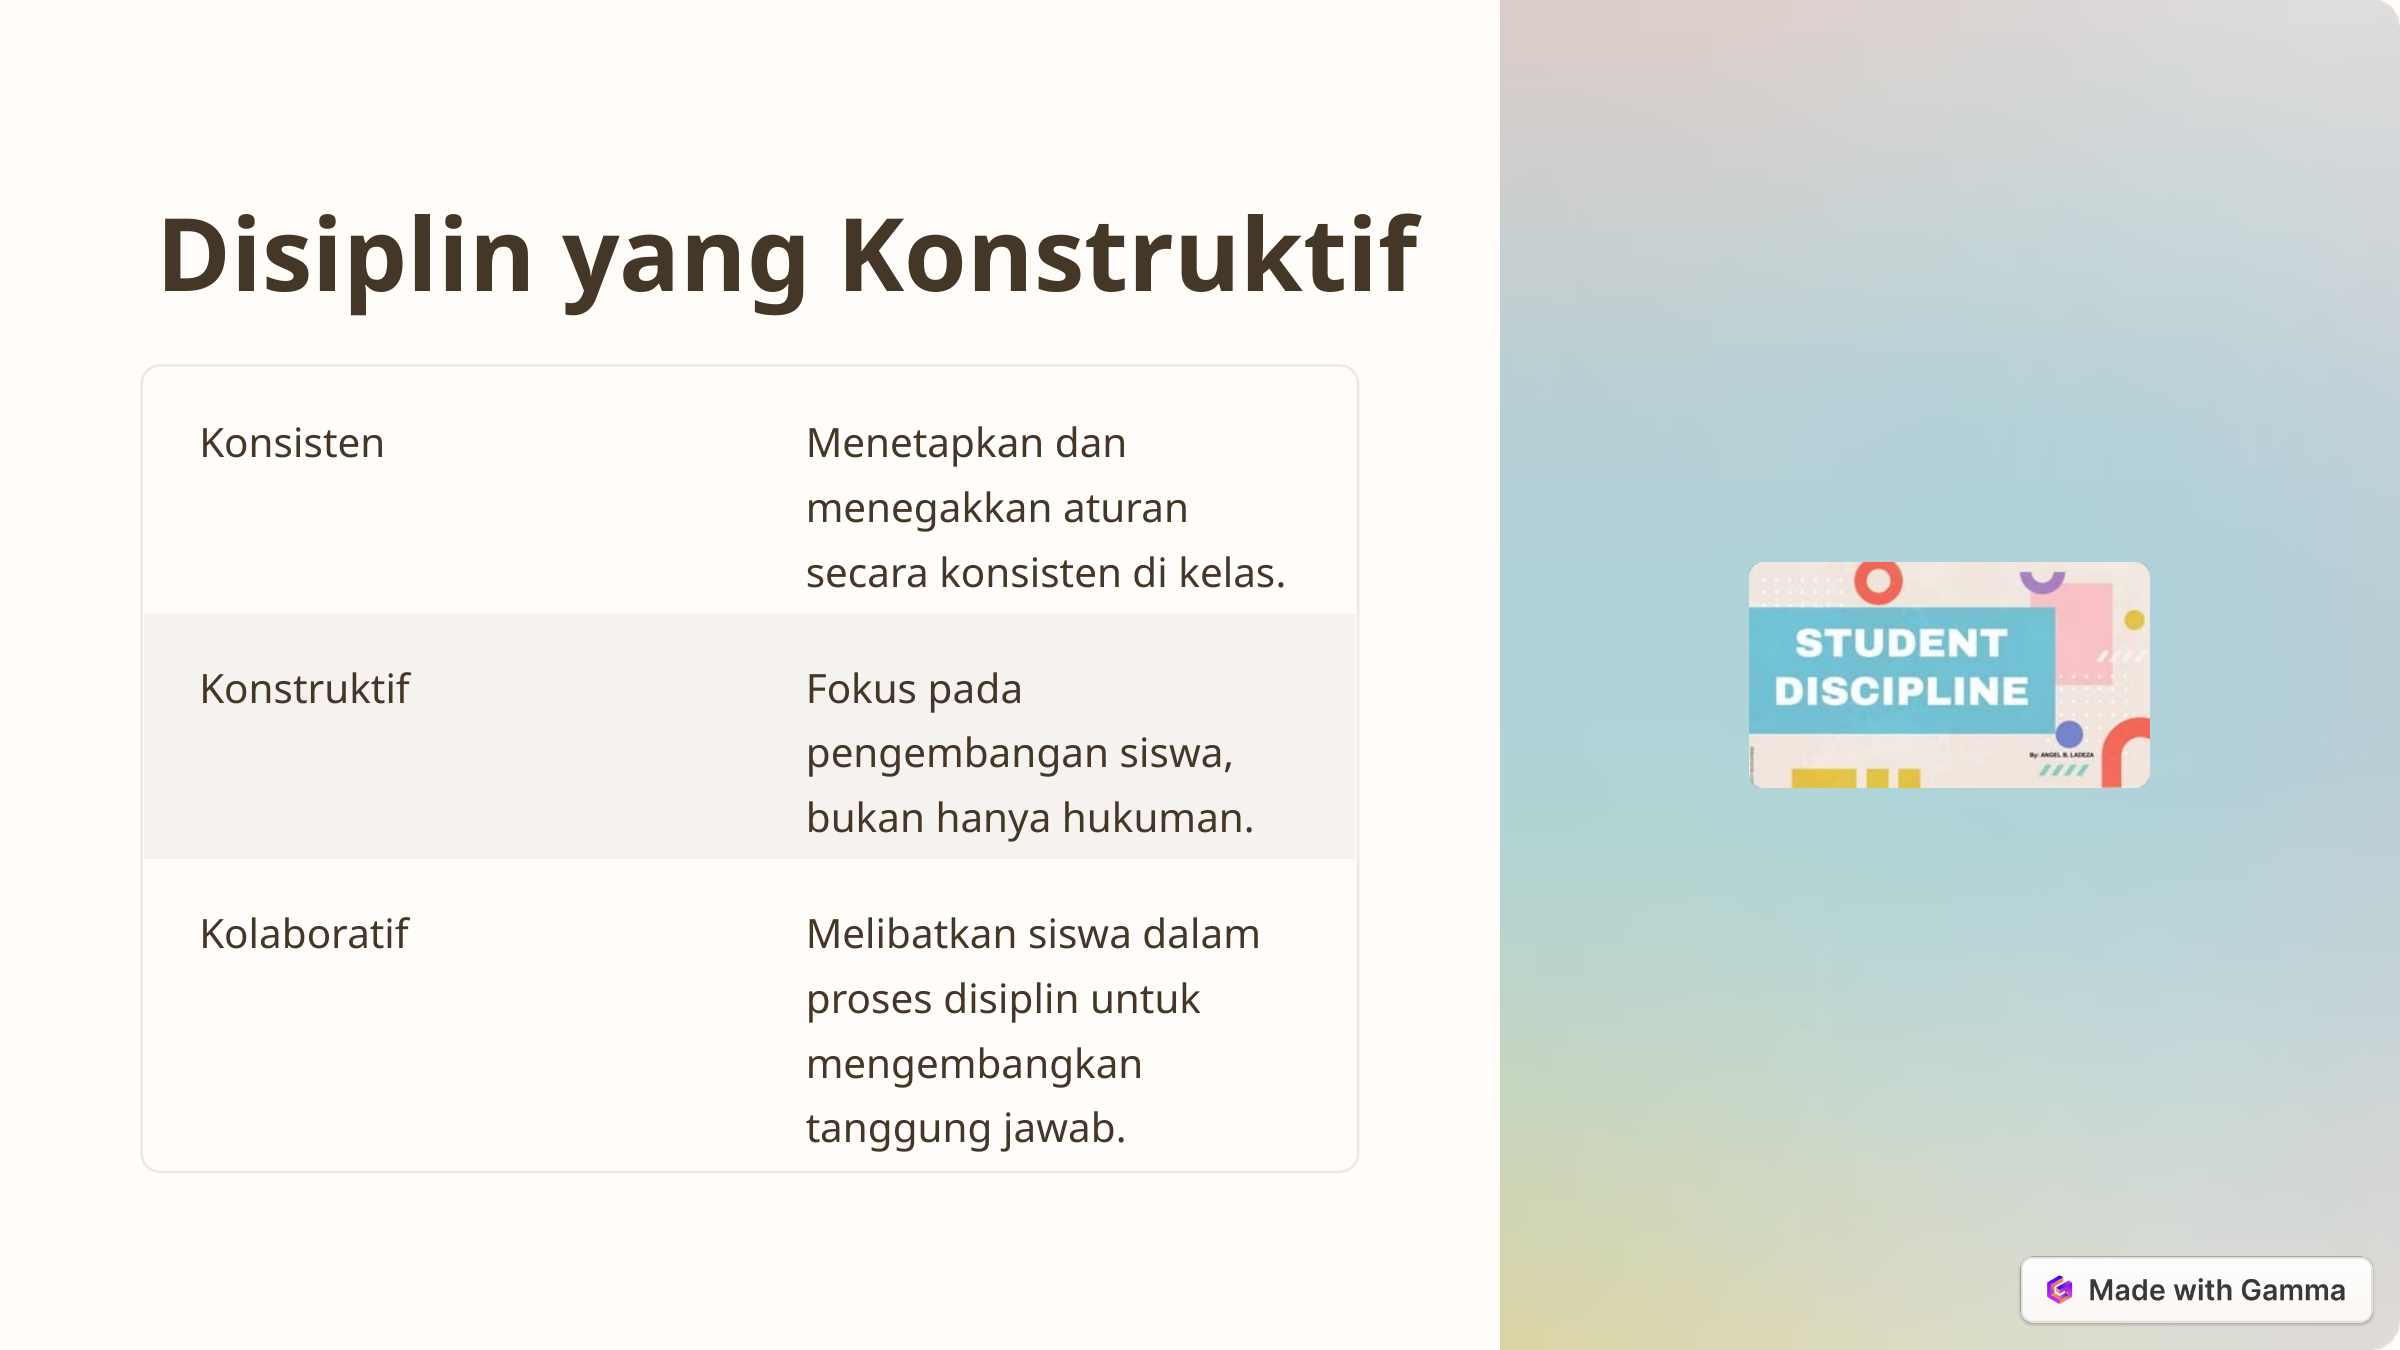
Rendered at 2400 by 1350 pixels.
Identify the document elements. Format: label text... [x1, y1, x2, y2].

text_box Konstruktif [184, 639, 709, 704]
text_box [144, 367, 1356, 613]
text_box [144, 613, 1356, 859]
text_box Kolaboratif [184, 884, 709, 950]
text_box Fokus pada pengembangan siswa, bukan hanya hukuman. [791, 638, 1316, 834]
text_box Disiplin yang Konstruktif [141, 178, 1233, 305]
text_box [144, 859, 1356, 1170]
text_box Melibatkan siswa dalam proses disiplin untuk mengembangkan tanggung jawab. [791, 884, 1316, 1144]
text_box [0, 0, 1499, 1350]
text_box Konsisten [184, 393, 709, 459]
text_box Menetapkan dan menegakkan aturan secara konsisten di kelas. [791, 393, 1316, 588]
picture [1499, 0, 2400, 1350]
